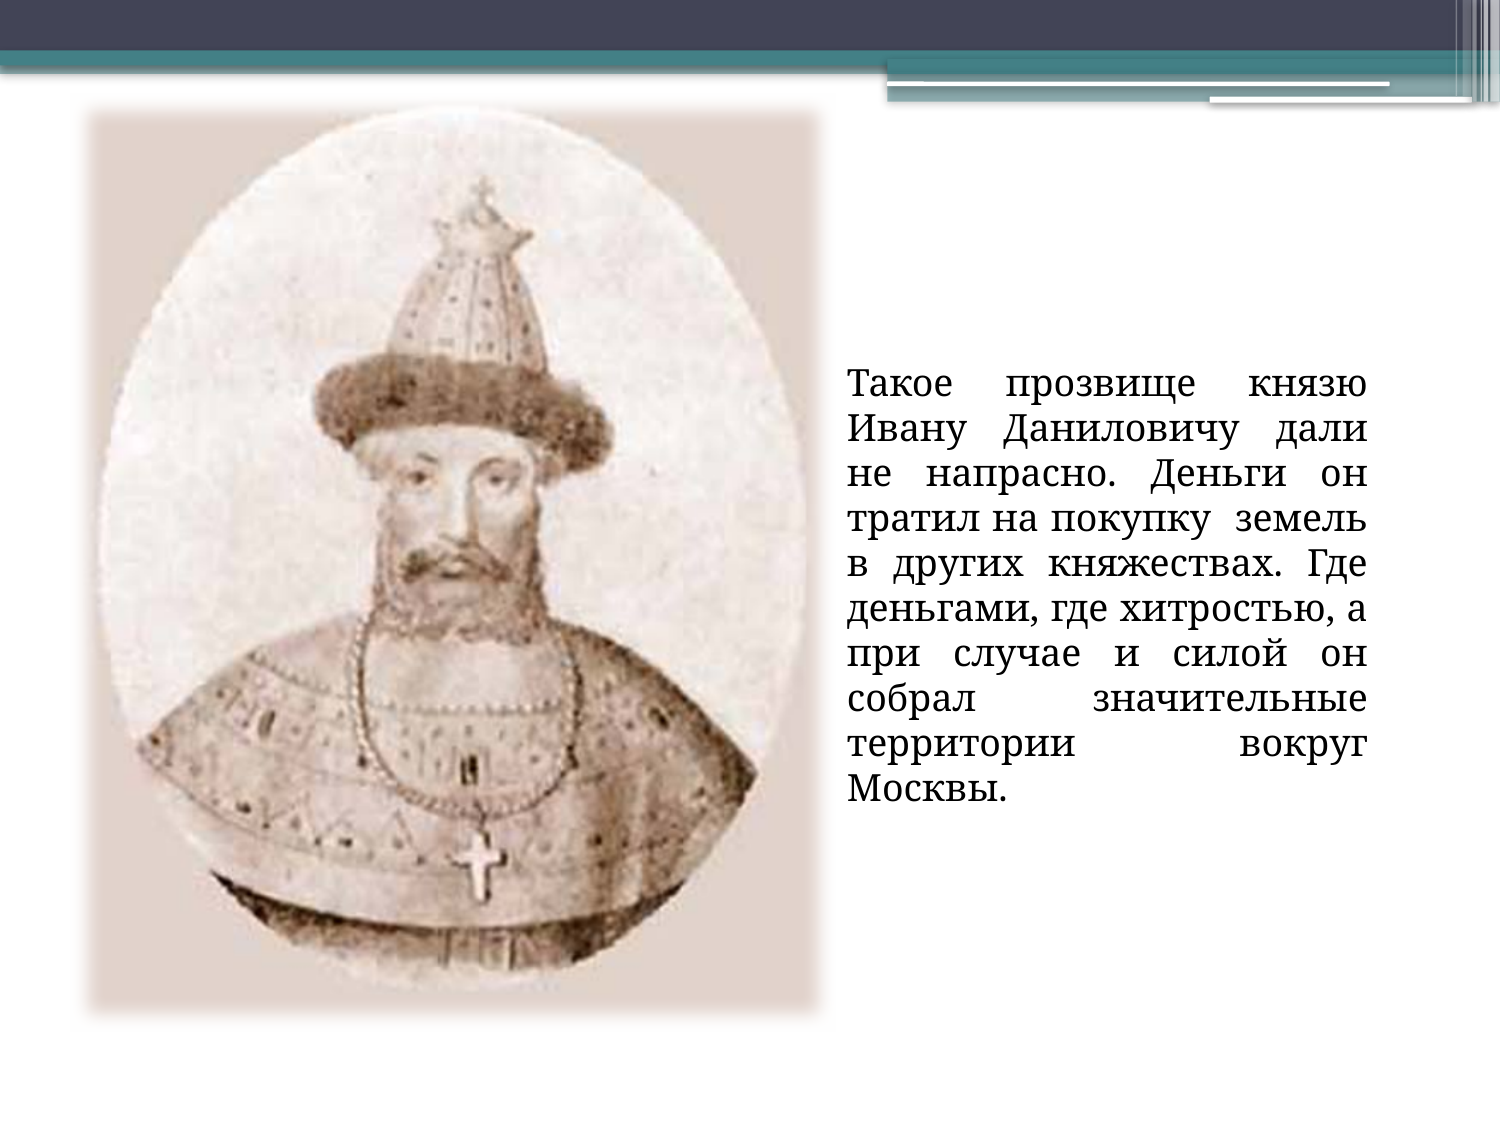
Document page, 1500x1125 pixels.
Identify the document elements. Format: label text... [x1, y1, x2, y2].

text_box Такое прозвище князю Ивану Даниловичу дали не напрасно. Деньги он тратил на покупку земель в других княжествах. Где деньгами, где хитростью, а при случае и силой он собрал значительные территории вокруг Москвы. [843, 351, 1383, 817]
picture [70, 93, 838, 1032]
